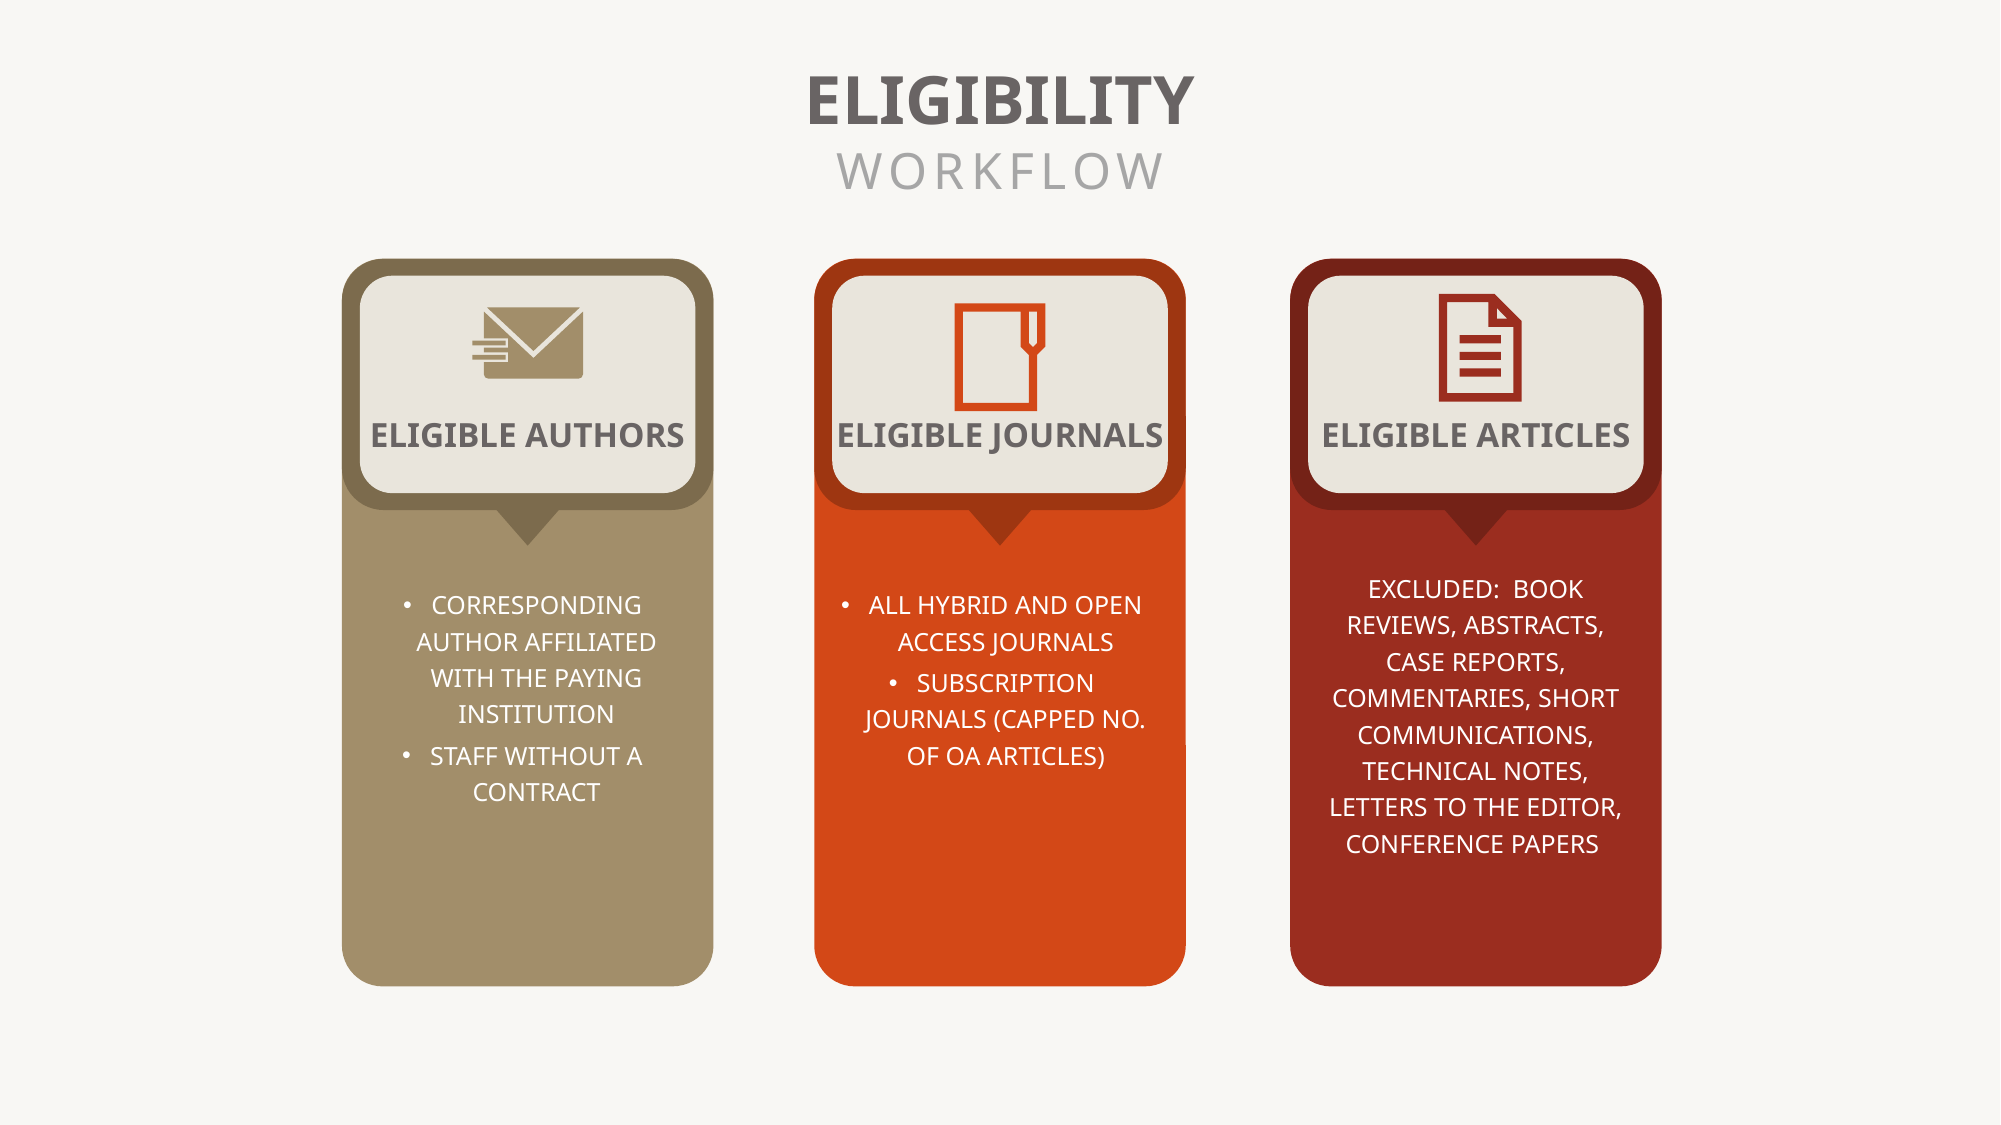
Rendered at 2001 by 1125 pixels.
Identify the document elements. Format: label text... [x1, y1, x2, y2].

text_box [341, 258, 1662, 987]
text_box ELIGIBILITY [789, 50, 1210, 145]
text_box WORKFLOW [821, 132, 1179, 208]
